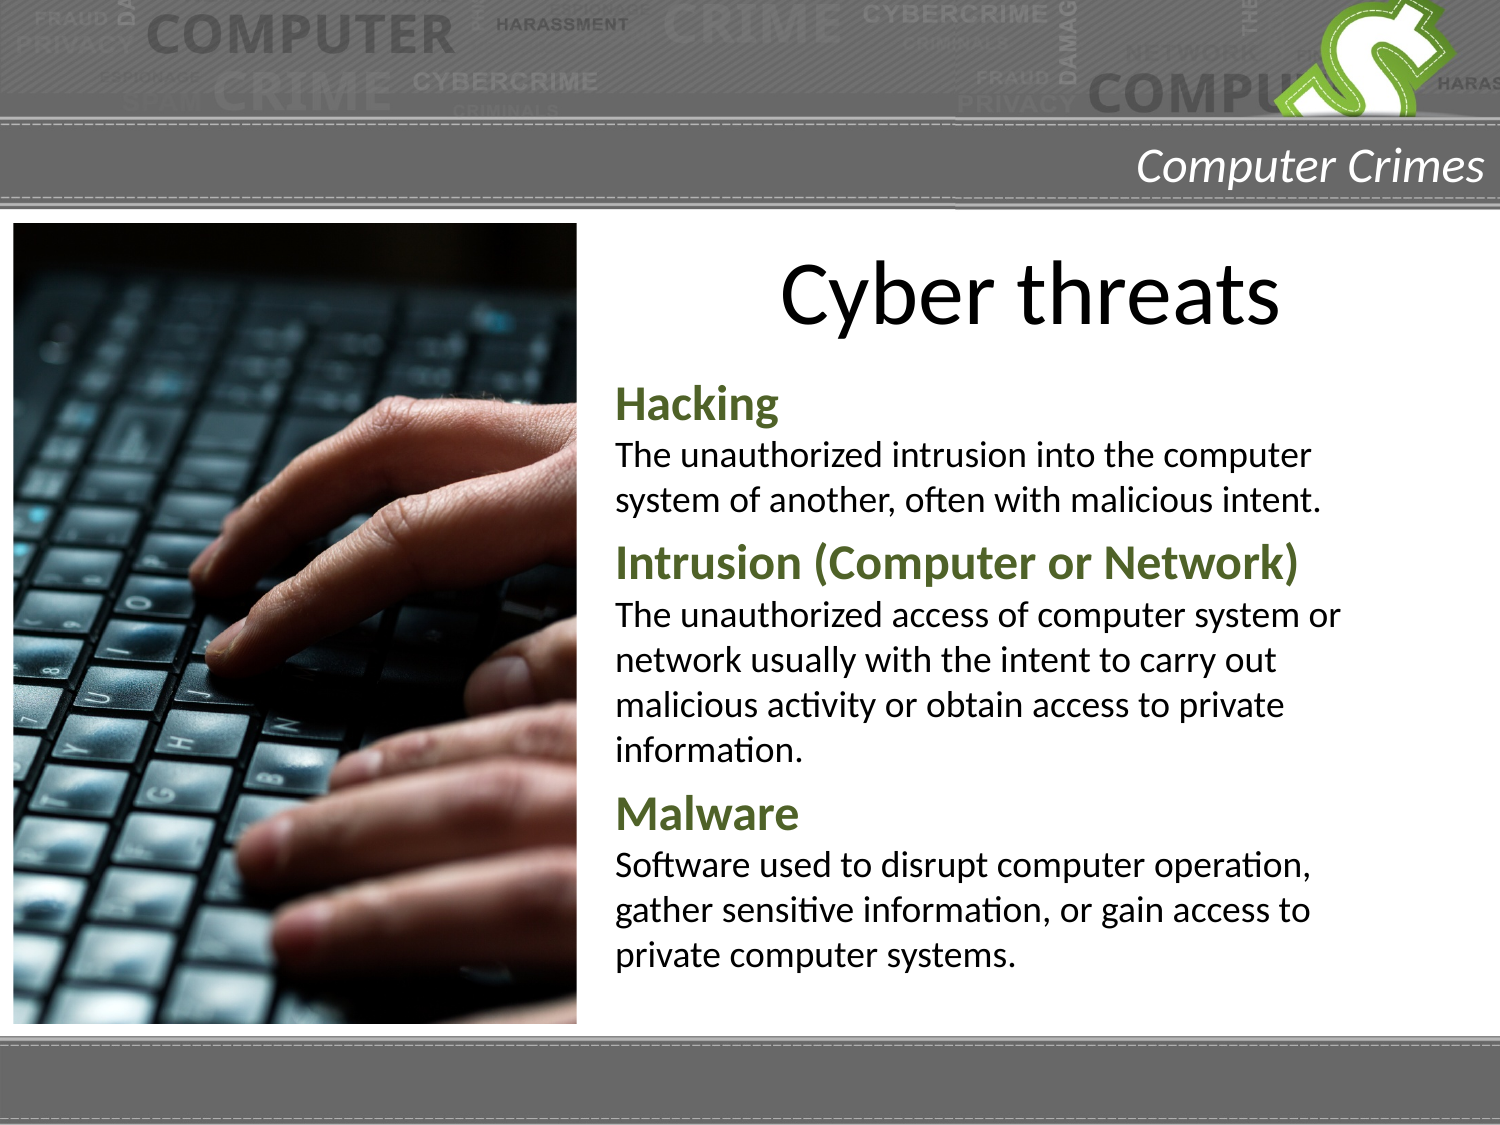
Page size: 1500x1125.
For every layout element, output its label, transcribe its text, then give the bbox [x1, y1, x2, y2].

list Hacking The unauthorized intrusion into the computer system of another, often with malicious intent. Intrusion (Computer or Network) The unauthorized access of computer system or network usually with the intent to carry out malicious activity or obtain access to private information. Malware Software used to disrupt computer operation, gather sensitive information, or gain access to private computer systems. [600, 362, 1400, 1038]
title Cyber threats [587, 212, 1475, 363]
picture [0, 0, 1500, 1125]
